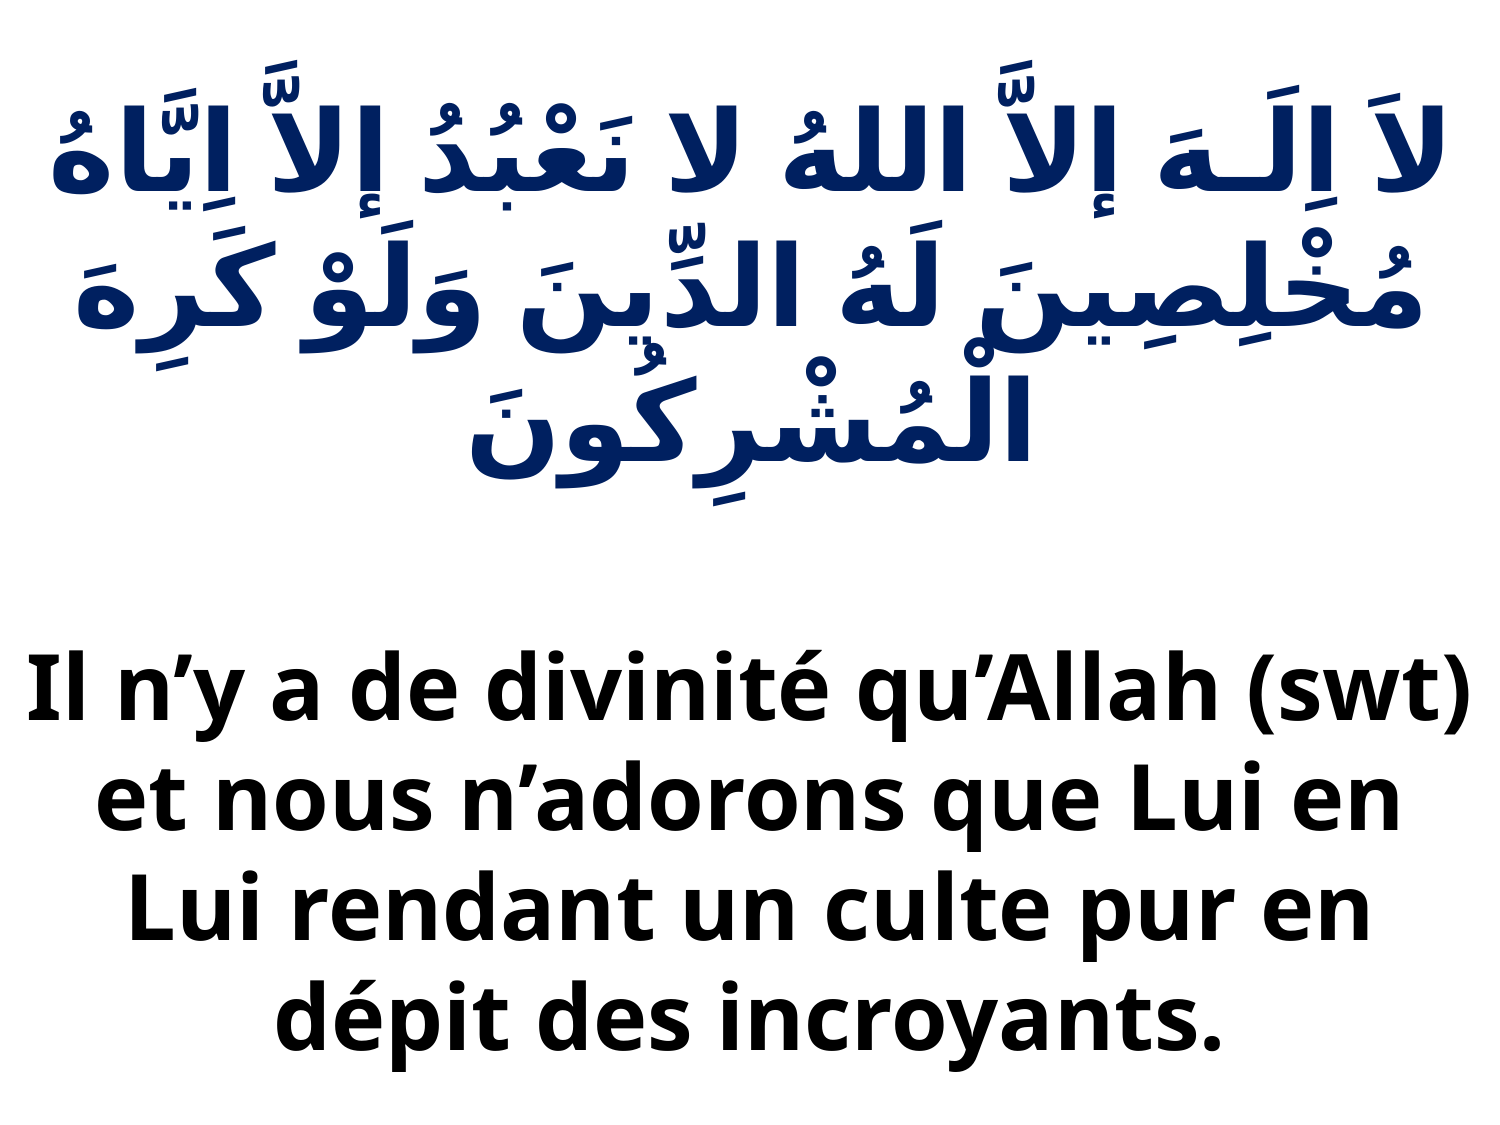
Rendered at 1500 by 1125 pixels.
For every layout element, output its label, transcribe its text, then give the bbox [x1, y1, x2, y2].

text_box لاَ اِلَـهَ إلاَّ اللهُ لا نَعْبُدُ إلاَّ اِيَّاهُ مُخْلِصِينَ لَهُ الدِّينَ وَلَوْ كَرِهَ الْمُشْرِكُونَ [0, 71, 1500, 356]
text_box Il n’y a de divinité qu’Allah (swt) et nous n’adorons que Lui en Lui rendant un culte pur en dépit des incroyants. [0, 690, 1500, 963]
